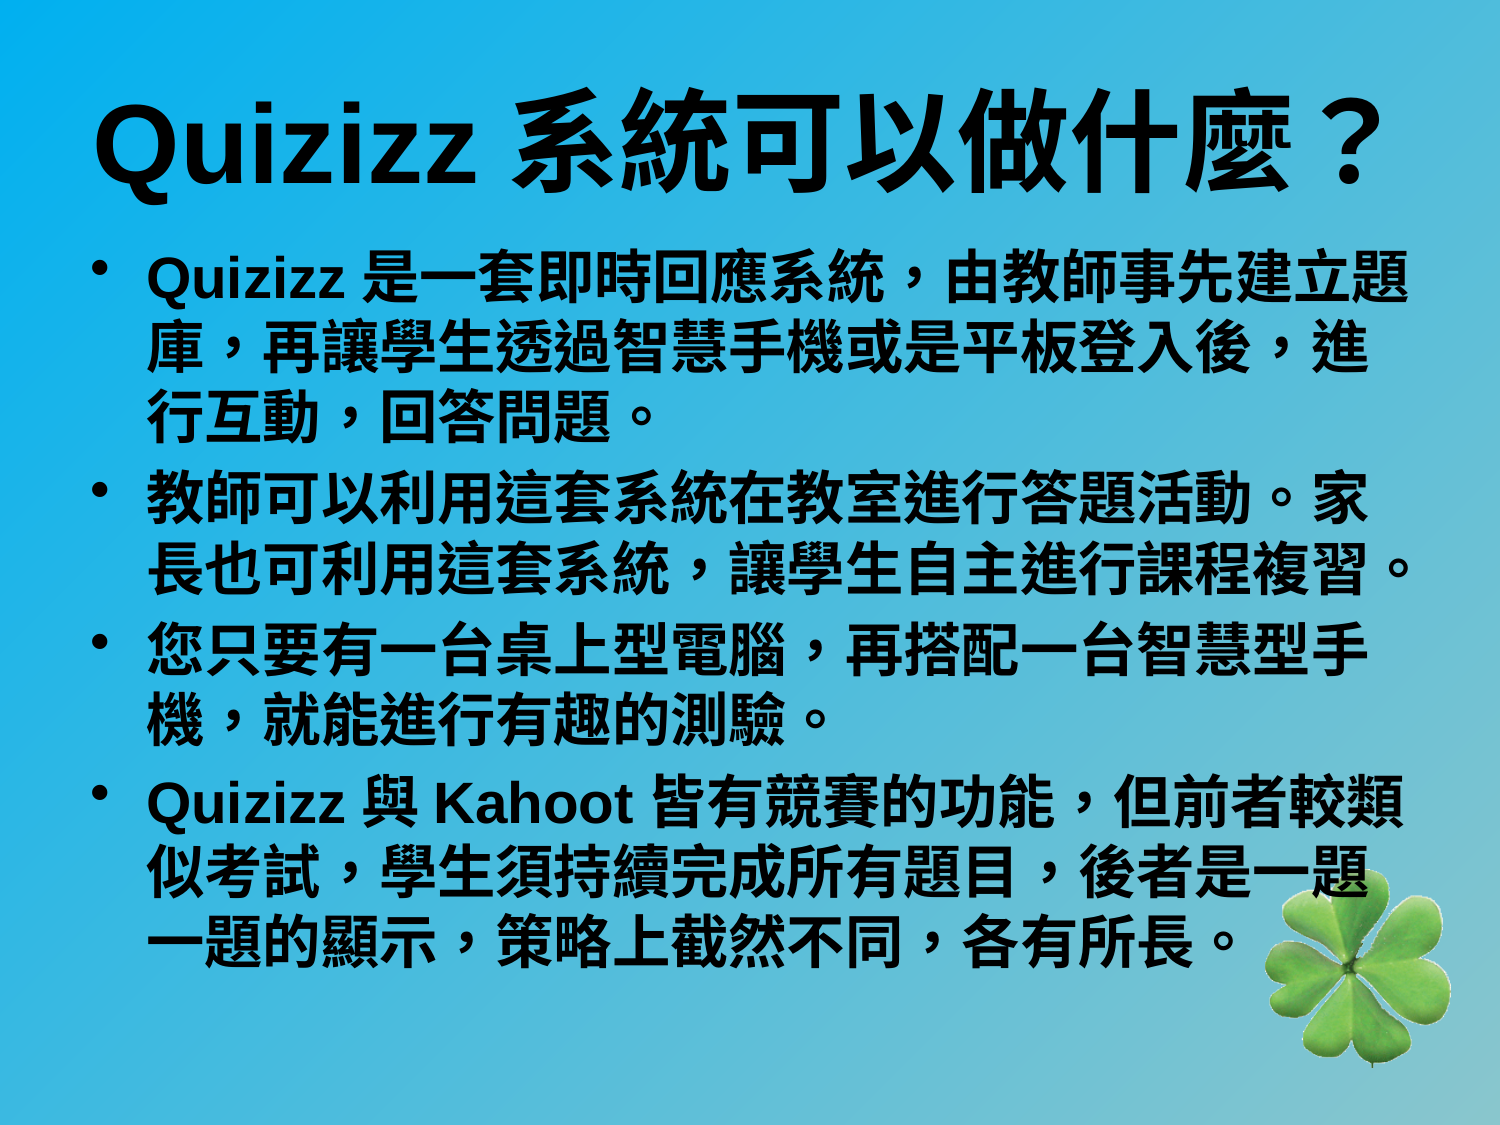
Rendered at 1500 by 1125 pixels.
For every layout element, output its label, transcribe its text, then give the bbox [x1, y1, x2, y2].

picture [1265, 869, 1451, 1068]
title Quizizz系統可以做什麼？ [75, 45, 1425, 232]
list Quizizz是一套即時回應系統，由教師事先建立題庫，再讓學生透過智慧手機或是平板登入後，進行互動，回答問題。 教師可以利用這套系統在教室進行答題活動。家長也可利用這套系統，讓學生自主進行課程複習。 您只要有一台桌上型電腦，再搭配一台智慧型手機，就能進行有趣的測驗。 Quizizz與Kahoot皆有競賽的功能，但前者較類似考試，學生須持續完成所有題目，後者是一題一題的顯示，策略上截然不同，各有所長。 [75, 232, 1425, 1005]
